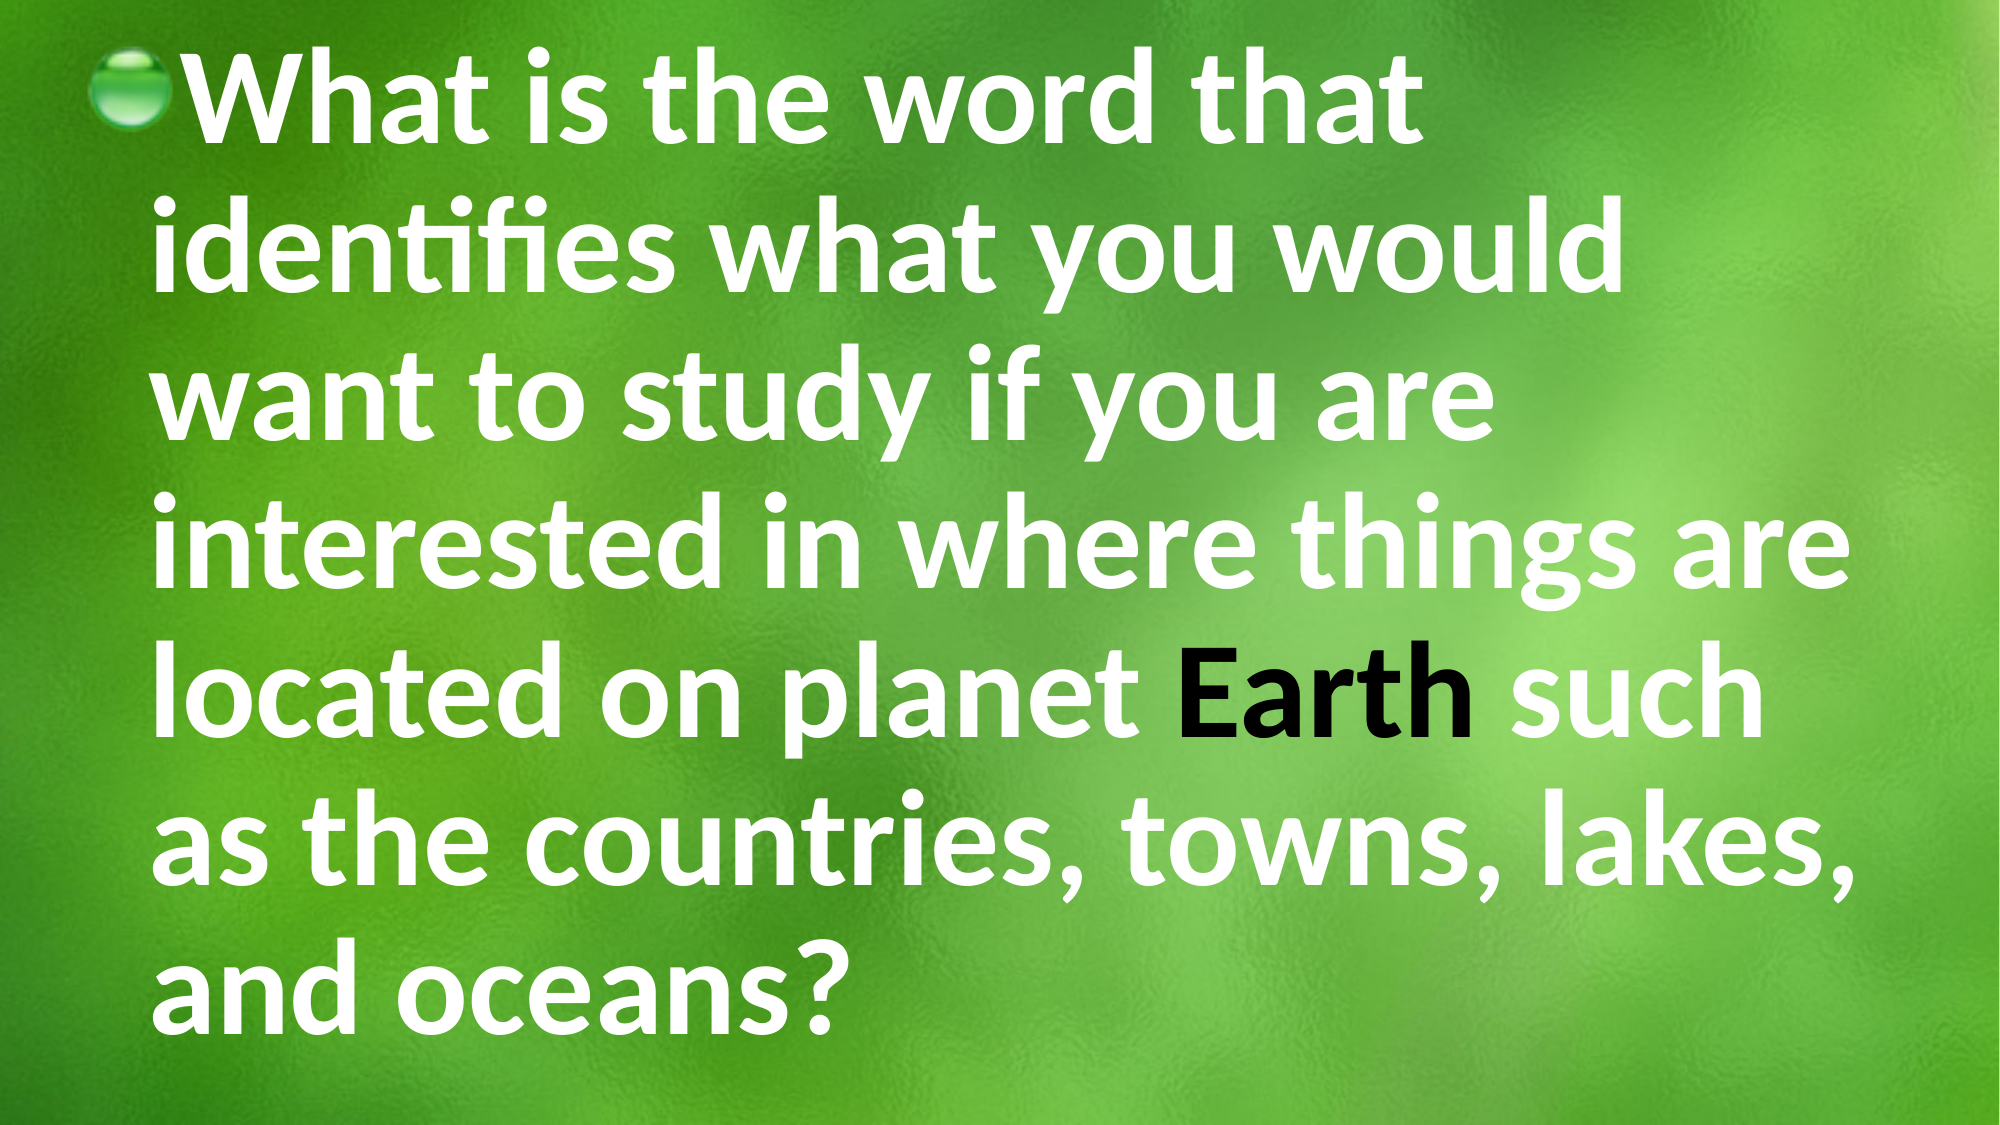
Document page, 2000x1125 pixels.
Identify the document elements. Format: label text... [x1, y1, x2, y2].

picture [0, 0, 2000, 1125]
list What is the word that identifies what you would want to study if you are interested in where things are located on planet Earth such as the countries, towns, lakes, and oceans? [83, 24, 1917, 1075]
